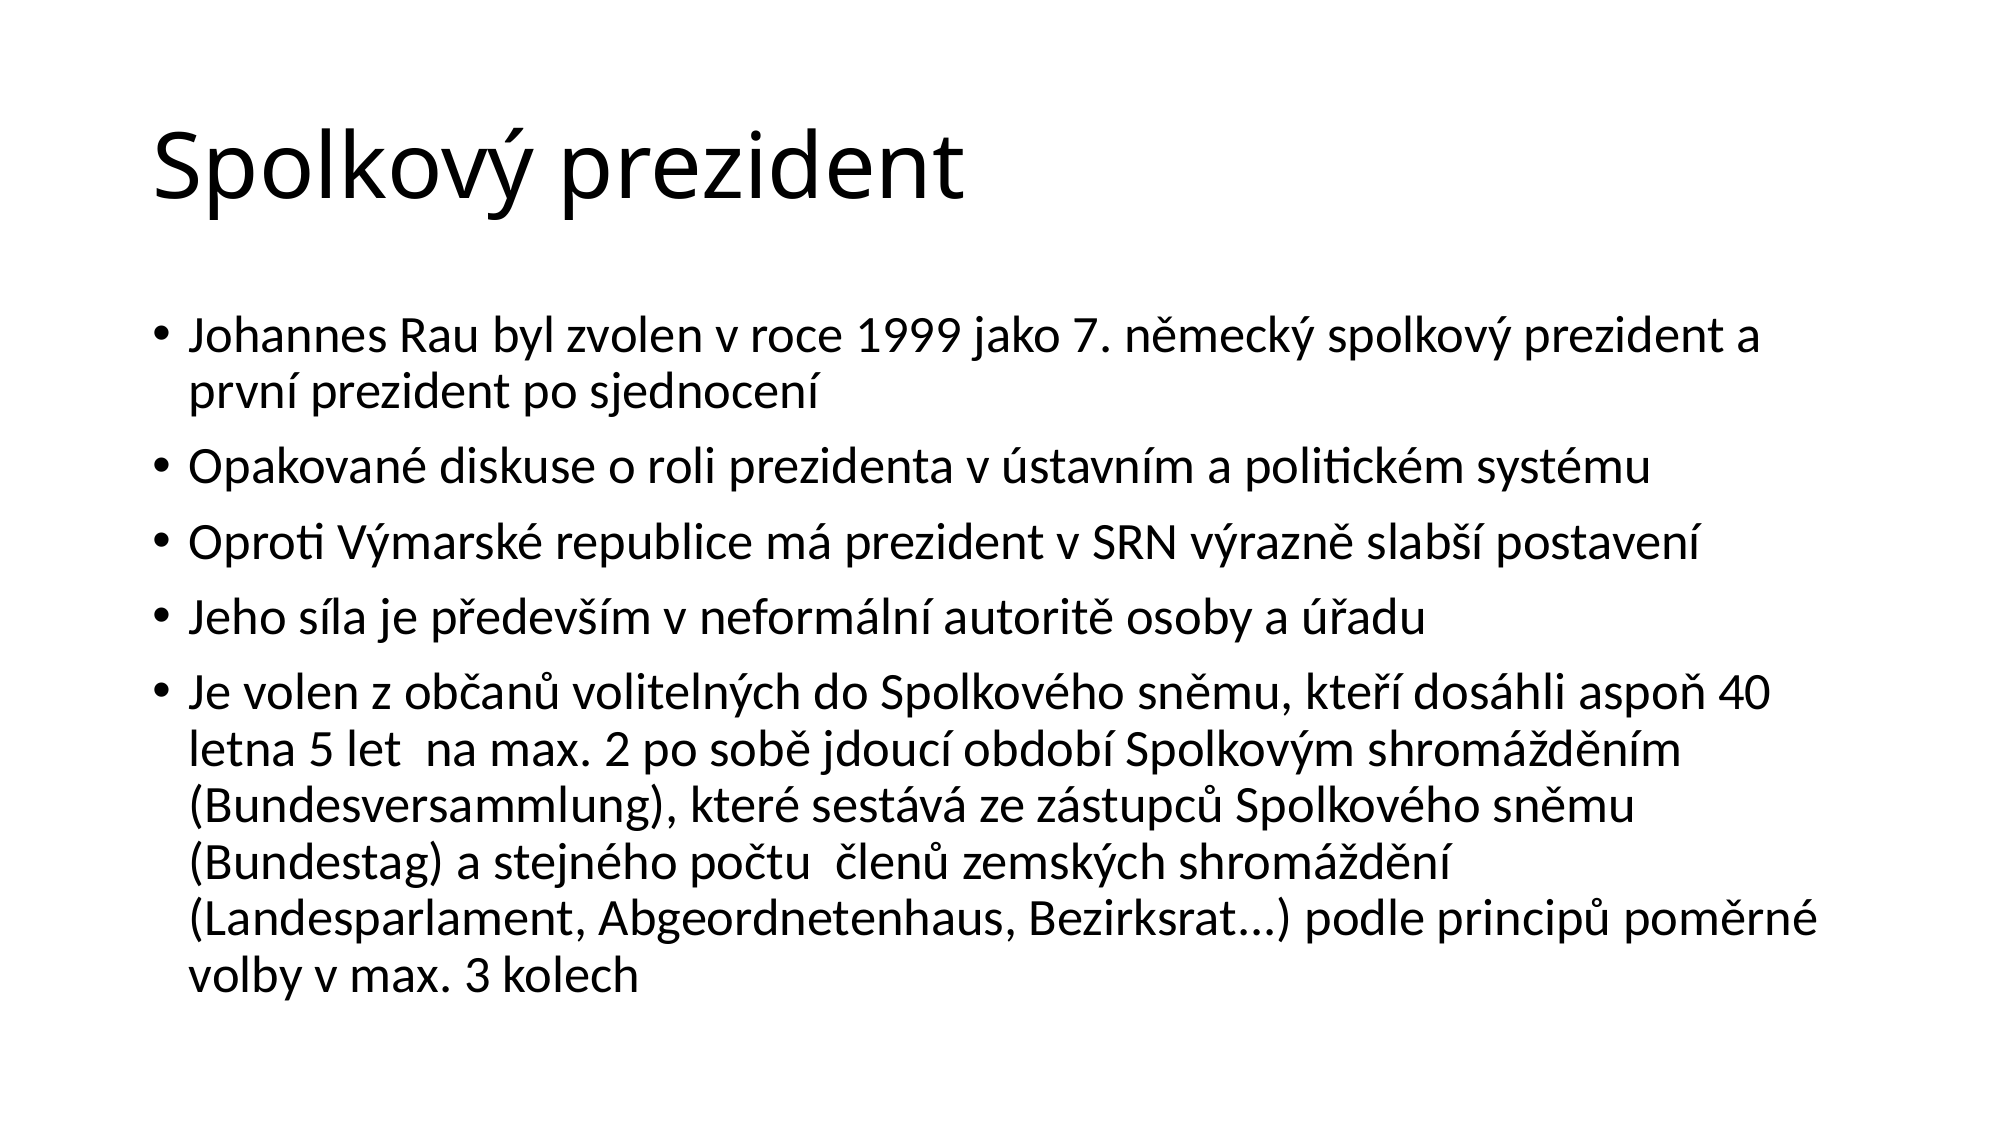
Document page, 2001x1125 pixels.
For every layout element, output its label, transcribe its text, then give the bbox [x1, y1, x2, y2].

list Johannes Rau byl zvolen v roce 1999 jako 7. německý spolkový prezident a první prezident po sjednocení Opakované diskuse o roli prezidenta v ústavním a politickém systému Oproti Výmarské republice má prezident v SRN výrazně slabší postavení Jeho síla je především v neformální autoritě osoby a úřadu Je volen z občanů volitelných do Spolkového sněmu, kteří dosáhli aspoň 40 letna 5 let na max. 2 po sobě jdoucí období Spolkovým shromážděním (Bundesversammlung), které sestává ze zástupců Spolkového sněmu (Bundestag) a stejného počtu členů zemských shromáždění (Landesparlament, Abgeordnetenhaus, Bezirksrat...) podle principů poměrné volby v max. 3 kolech [137, 299, 1863, 1014]
title Spolkový prezident [137, 59, 1863, 278]
